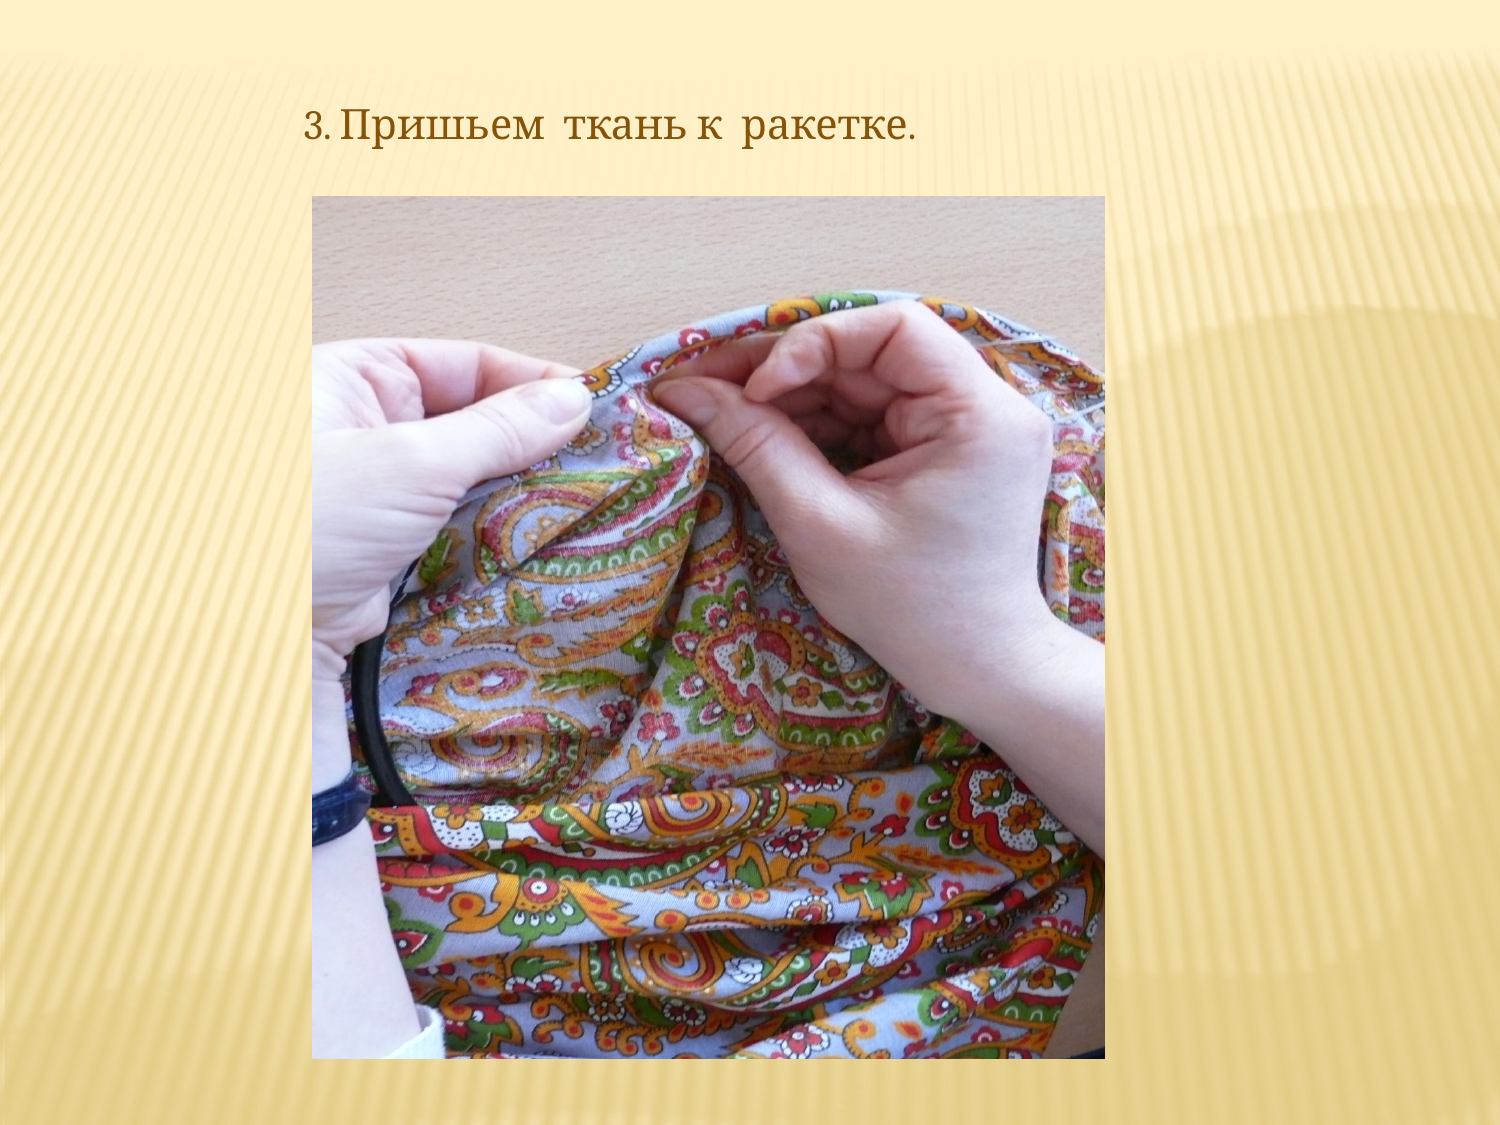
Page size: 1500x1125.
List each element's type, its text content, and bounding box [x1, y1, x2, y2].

picture [312, 195, 1105, 1059]
text_box 3. Пришьем ткань к ракетке. [289, 90, 1247, 155]
